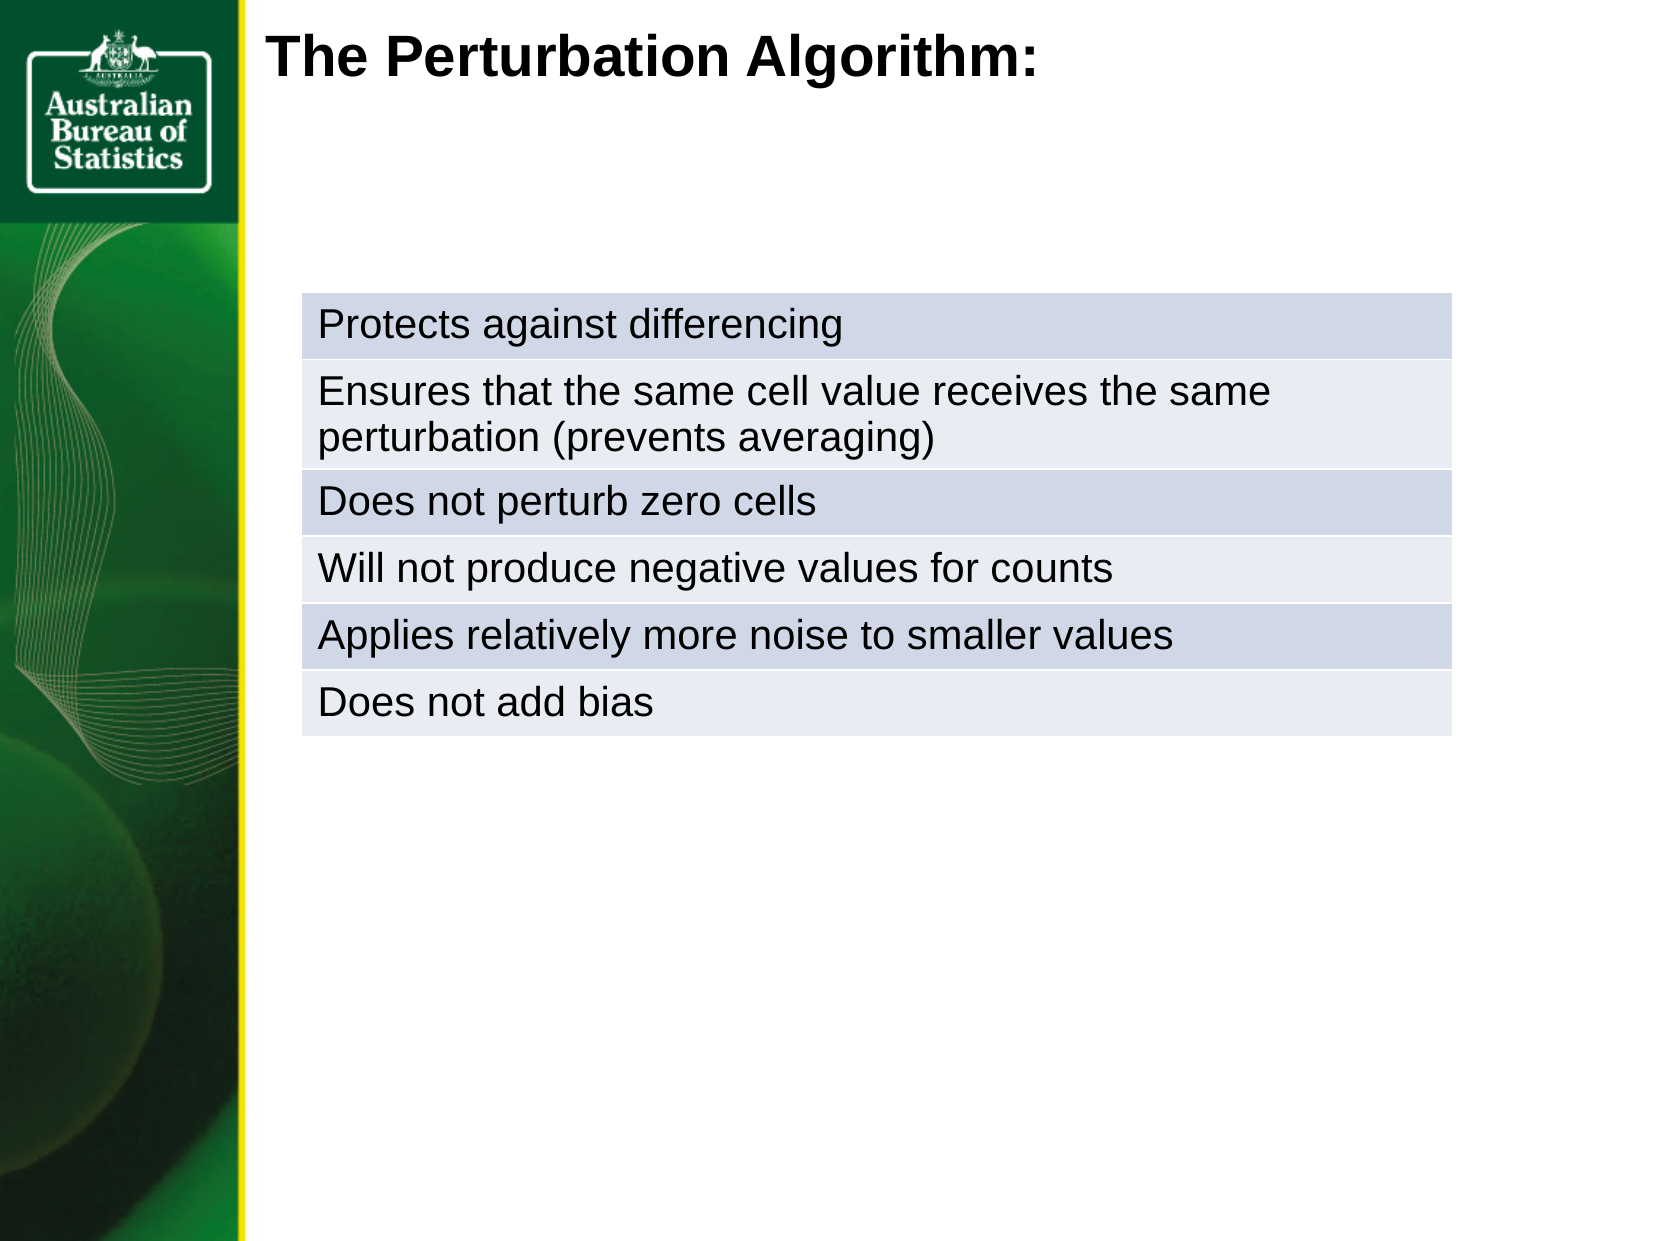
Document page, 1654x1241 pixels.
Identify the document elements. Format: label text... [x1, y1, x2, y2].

table_cell Does not perturb zero cells [302, 470, 1452, 535]
table_cell Ensures that the same cell value receives the same perturbation (prevents averaging) [302, 360, 1452, 468]
picture [0, 0, 1654, 1241]
table_cell Does not add bias [302, 671, 1452, 736]
text_box The Perturbation Algorithm: [265, 0, 1524, 113]
table_cell Applies relatively more noise to smaller values [302, 604, 1452, 669]
table_header Protects against differencing [302, 293, 1452, 359]
table_cell Will not produce negative values for counts [302, 537, 1452, 602]
